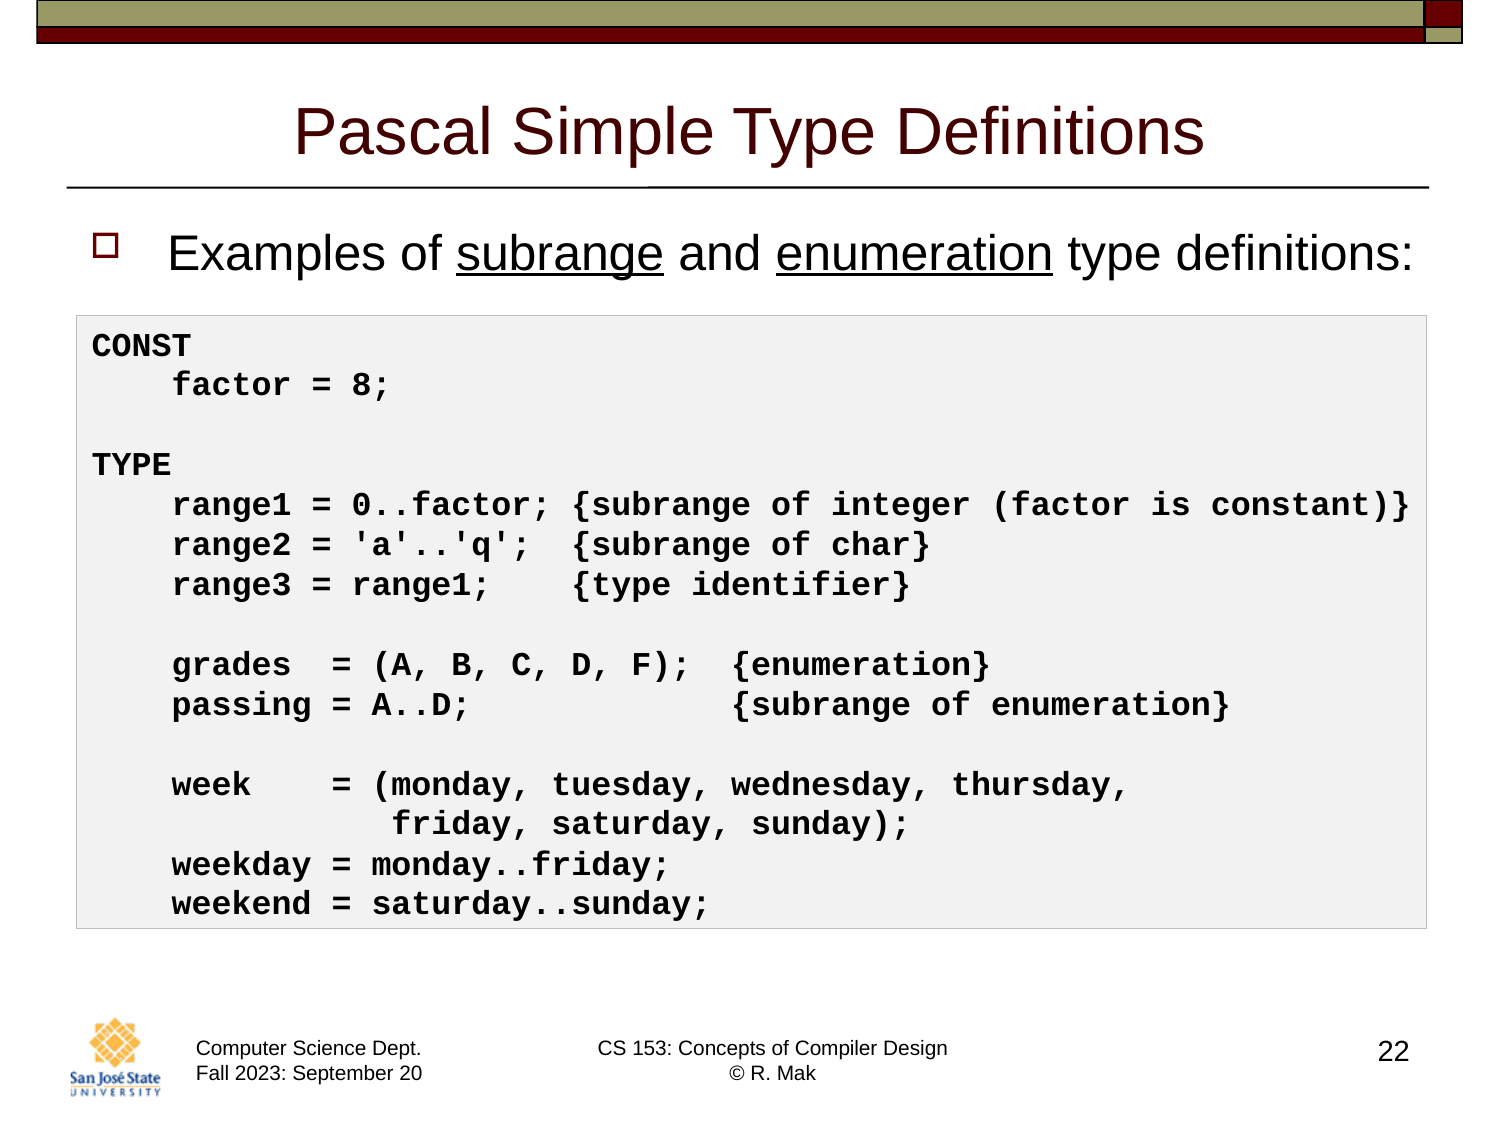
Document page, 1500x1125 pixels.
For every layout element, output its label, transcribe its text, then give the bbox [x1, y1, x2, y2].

picture [60, 1012, 166, 1112]
text_box CONST factor = 8; TYPE range1 = 0..factor; {subrange of integer (factor is constant)} range2 = 'a'..'q'; {subrange of char} range3 = range1; {type identifier} grades = (A, B, C, D, F); {enumeration} passing = A..D; {subrange of enumeration} week = (monday, tuesday, wednesday, thursday, friday, saturday, sunday); weekday = monday..friday; weekend = saturday..sunday; [76, 315, 1427, 929]
title Pascal Simple Type Definitions [75, 67, 1425, 175]
slide_number 22 [1320, 1025, 1425, 1100]
list Examples of subrange and enumeration type definitions: [75, 212, 1441, 293]
